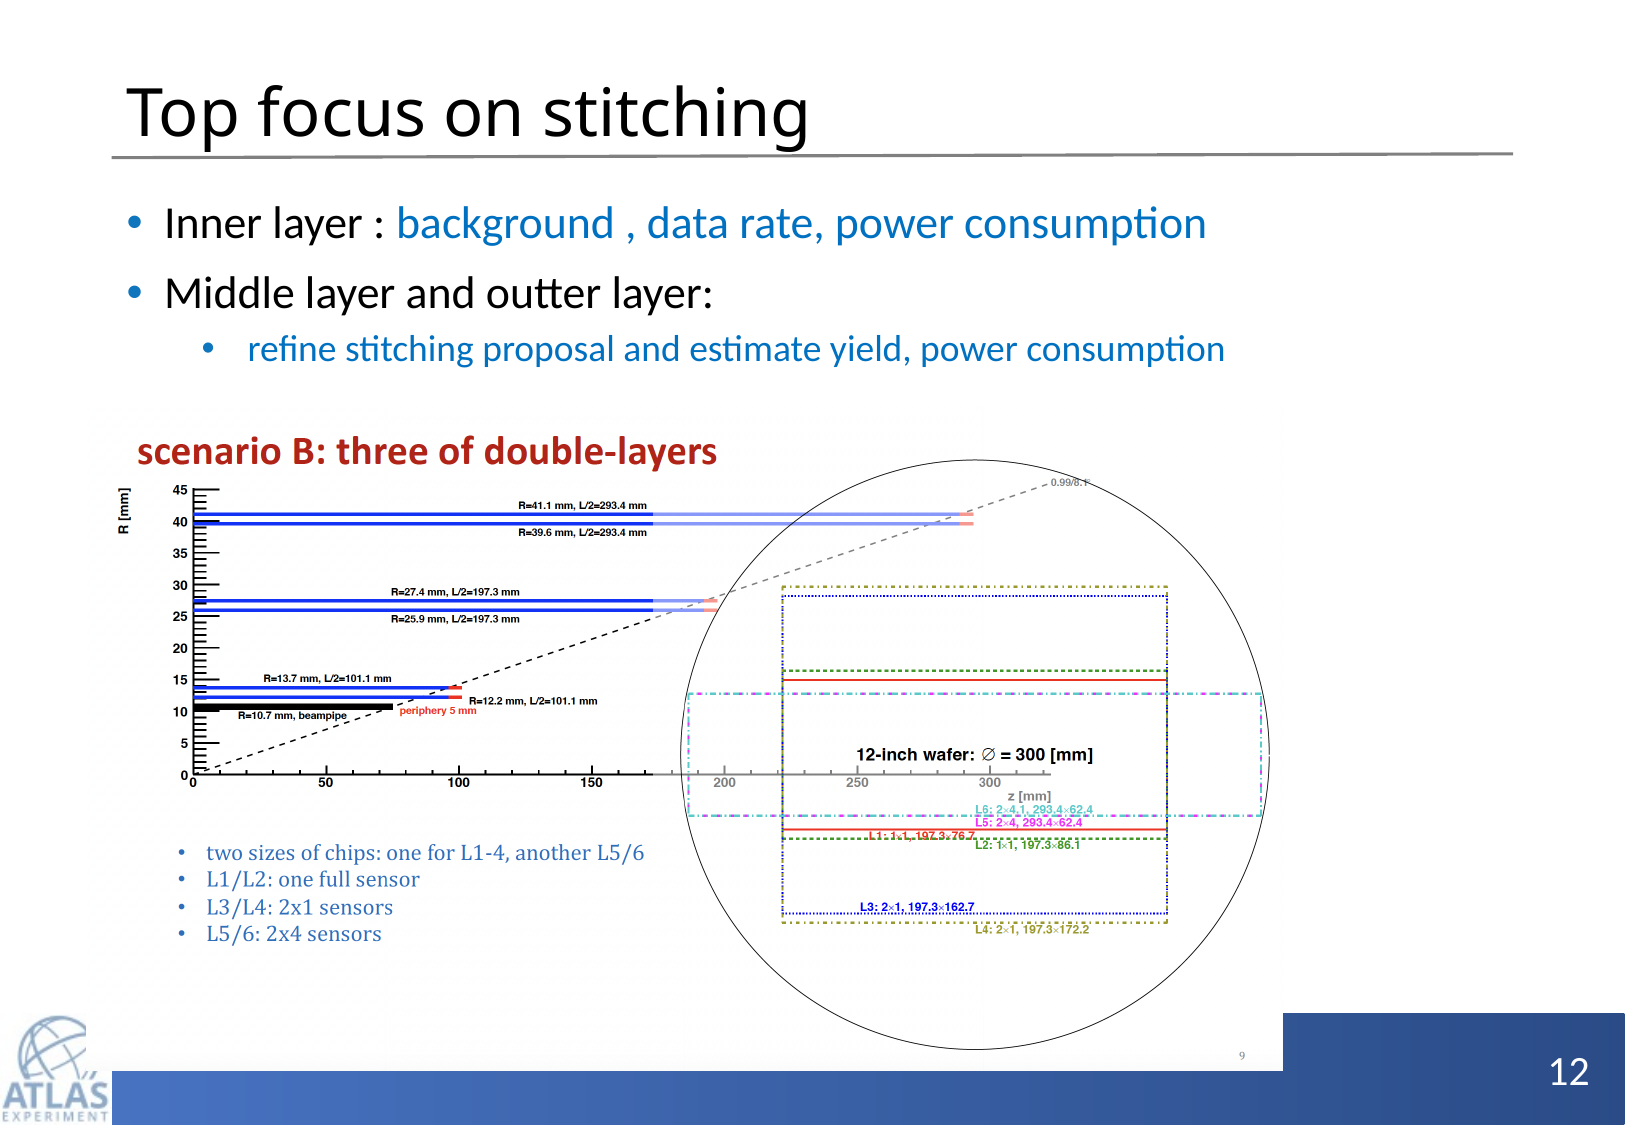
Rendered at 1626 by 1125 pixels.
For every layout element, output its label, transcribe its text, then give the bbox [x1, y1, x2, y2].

title Top focus on stitching [111, 59, 1514, 170]
picture [86, 406, 1283, 1071]
list Inner layer : background , data rate, power consumption Middle layer and outter layer: refine stitching proposal and estimate yield, power consumption [111, 191, 1625, 1014]
